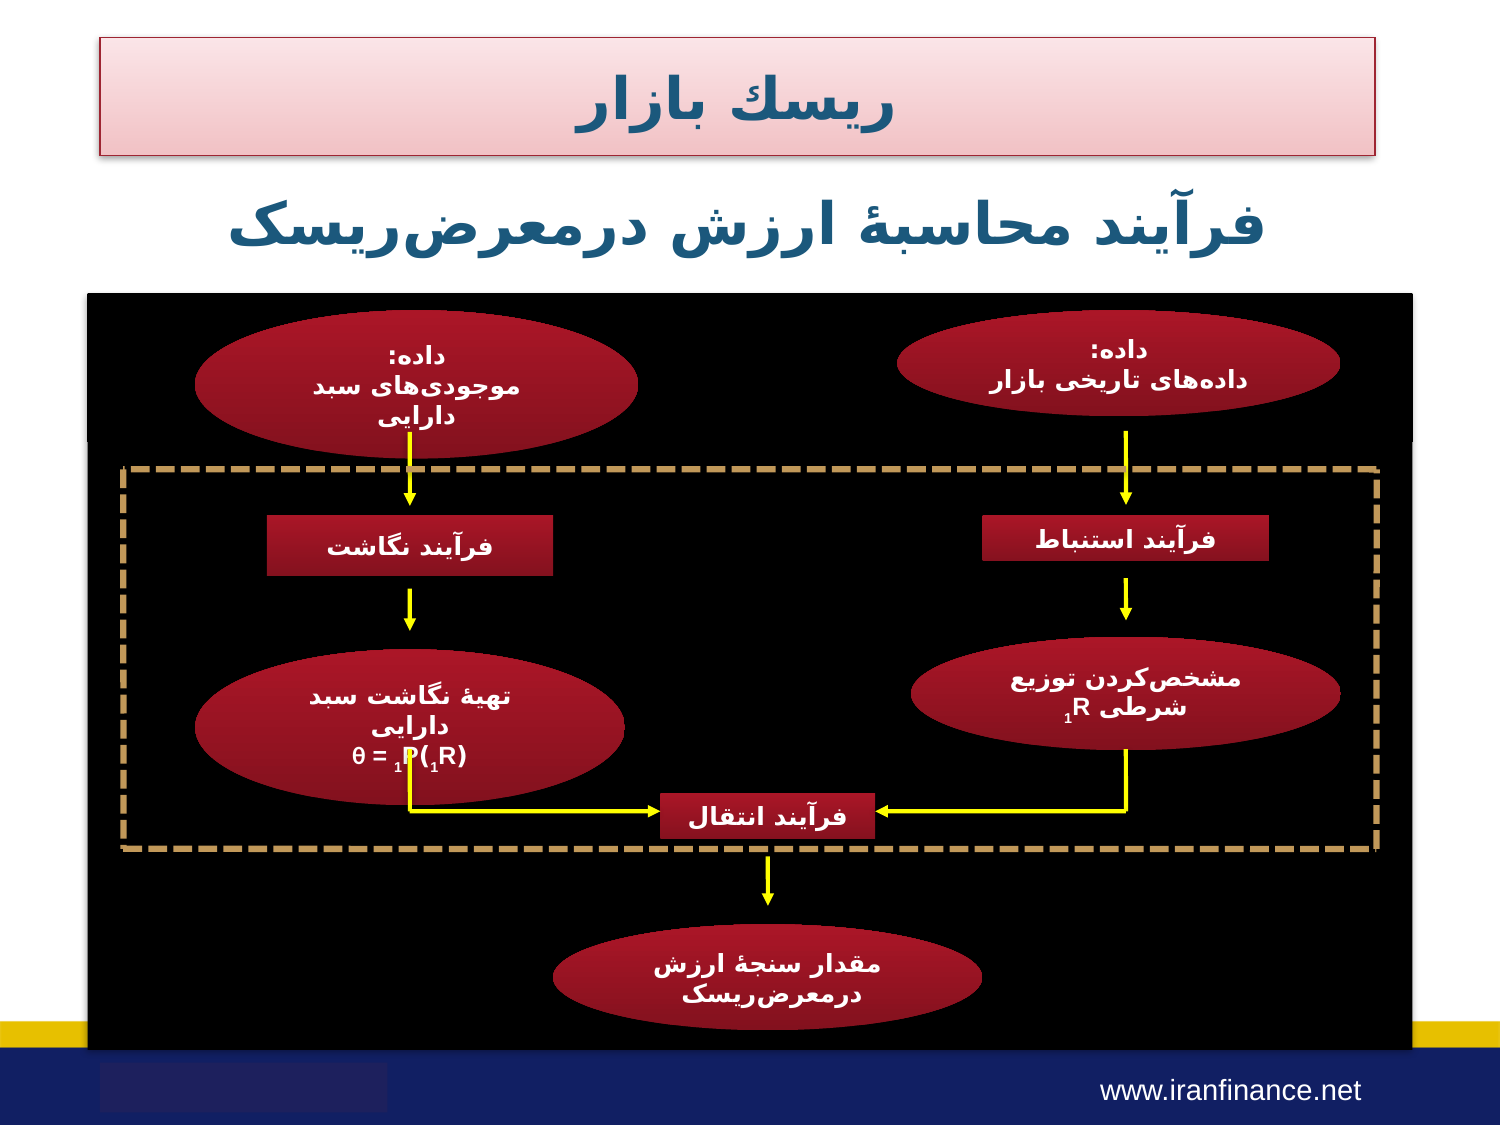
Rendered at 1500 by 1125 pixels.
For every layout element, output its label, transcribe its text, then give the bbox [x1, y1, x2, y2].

slide_number www.iranfinance.net [1074, 1063, 1388, 1125]
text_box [87, 293, 1413, 1051]
text_box ريسك بازار [99, 37, 1375, 156]
title فرآیند محاسبۀ ارزش در‌معرض‌ریسک [99, 163, 1376, 281]
picture [0, 1, 1500, 1125]
